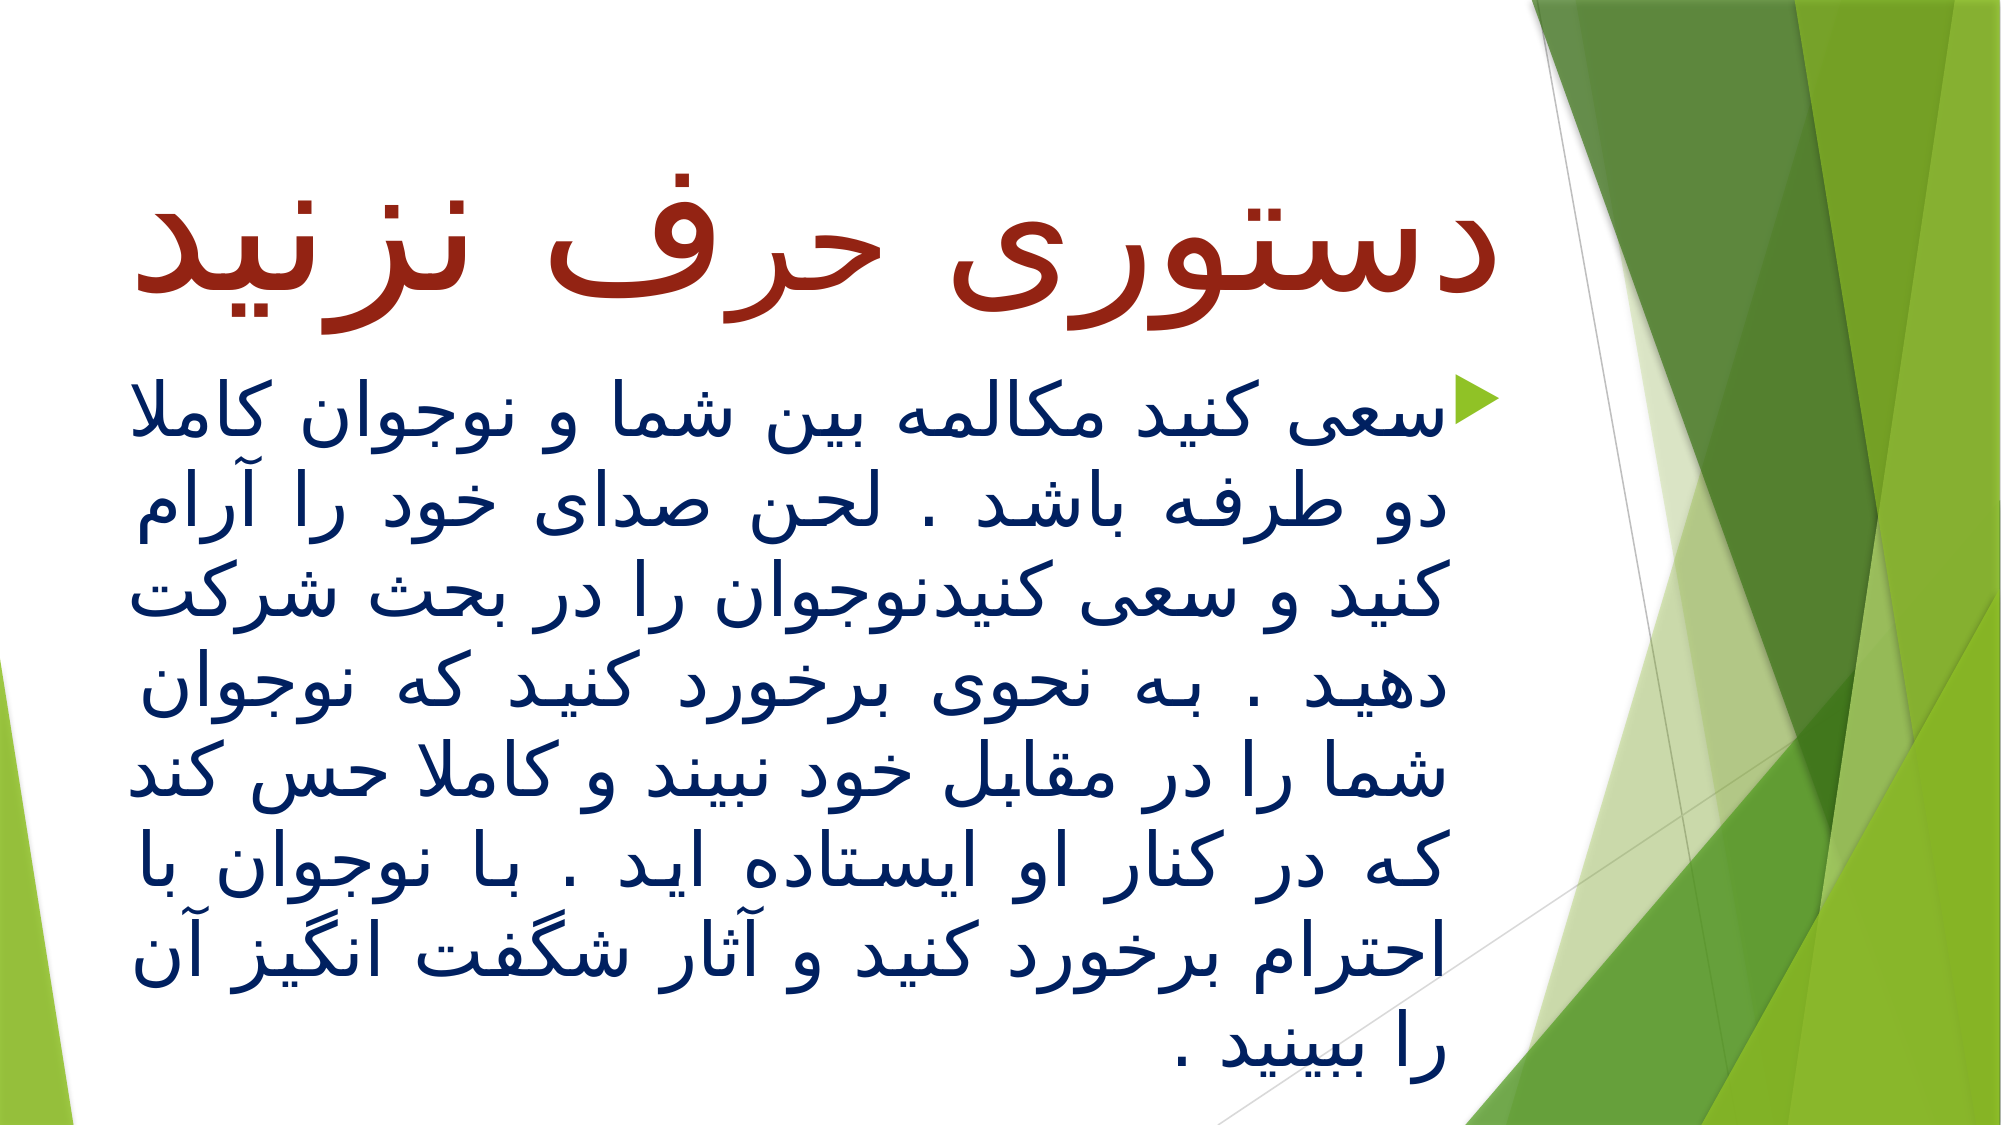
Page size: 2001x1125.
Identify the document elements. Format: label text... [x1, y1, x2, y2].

title دستوری حرف نزنید [111, 99, 1522, 317]
list سعی کنید مکالمه بین شما و نوجوان کاملا دو طرفه باشد . لحن صدای خود را آرام کنید و سعی کنیدنوجوان را در بحث شرکت دهید . به نحوی برخورد کنید که نوجوان شما را در مقابل خود نبیند و کاملا حس کند که در کنار او ایستاده اید . با نوجوان با احترام برخورد کنید و آثار شگفت انگیز آن را ببینید . [111, 354, 1522, 992]
